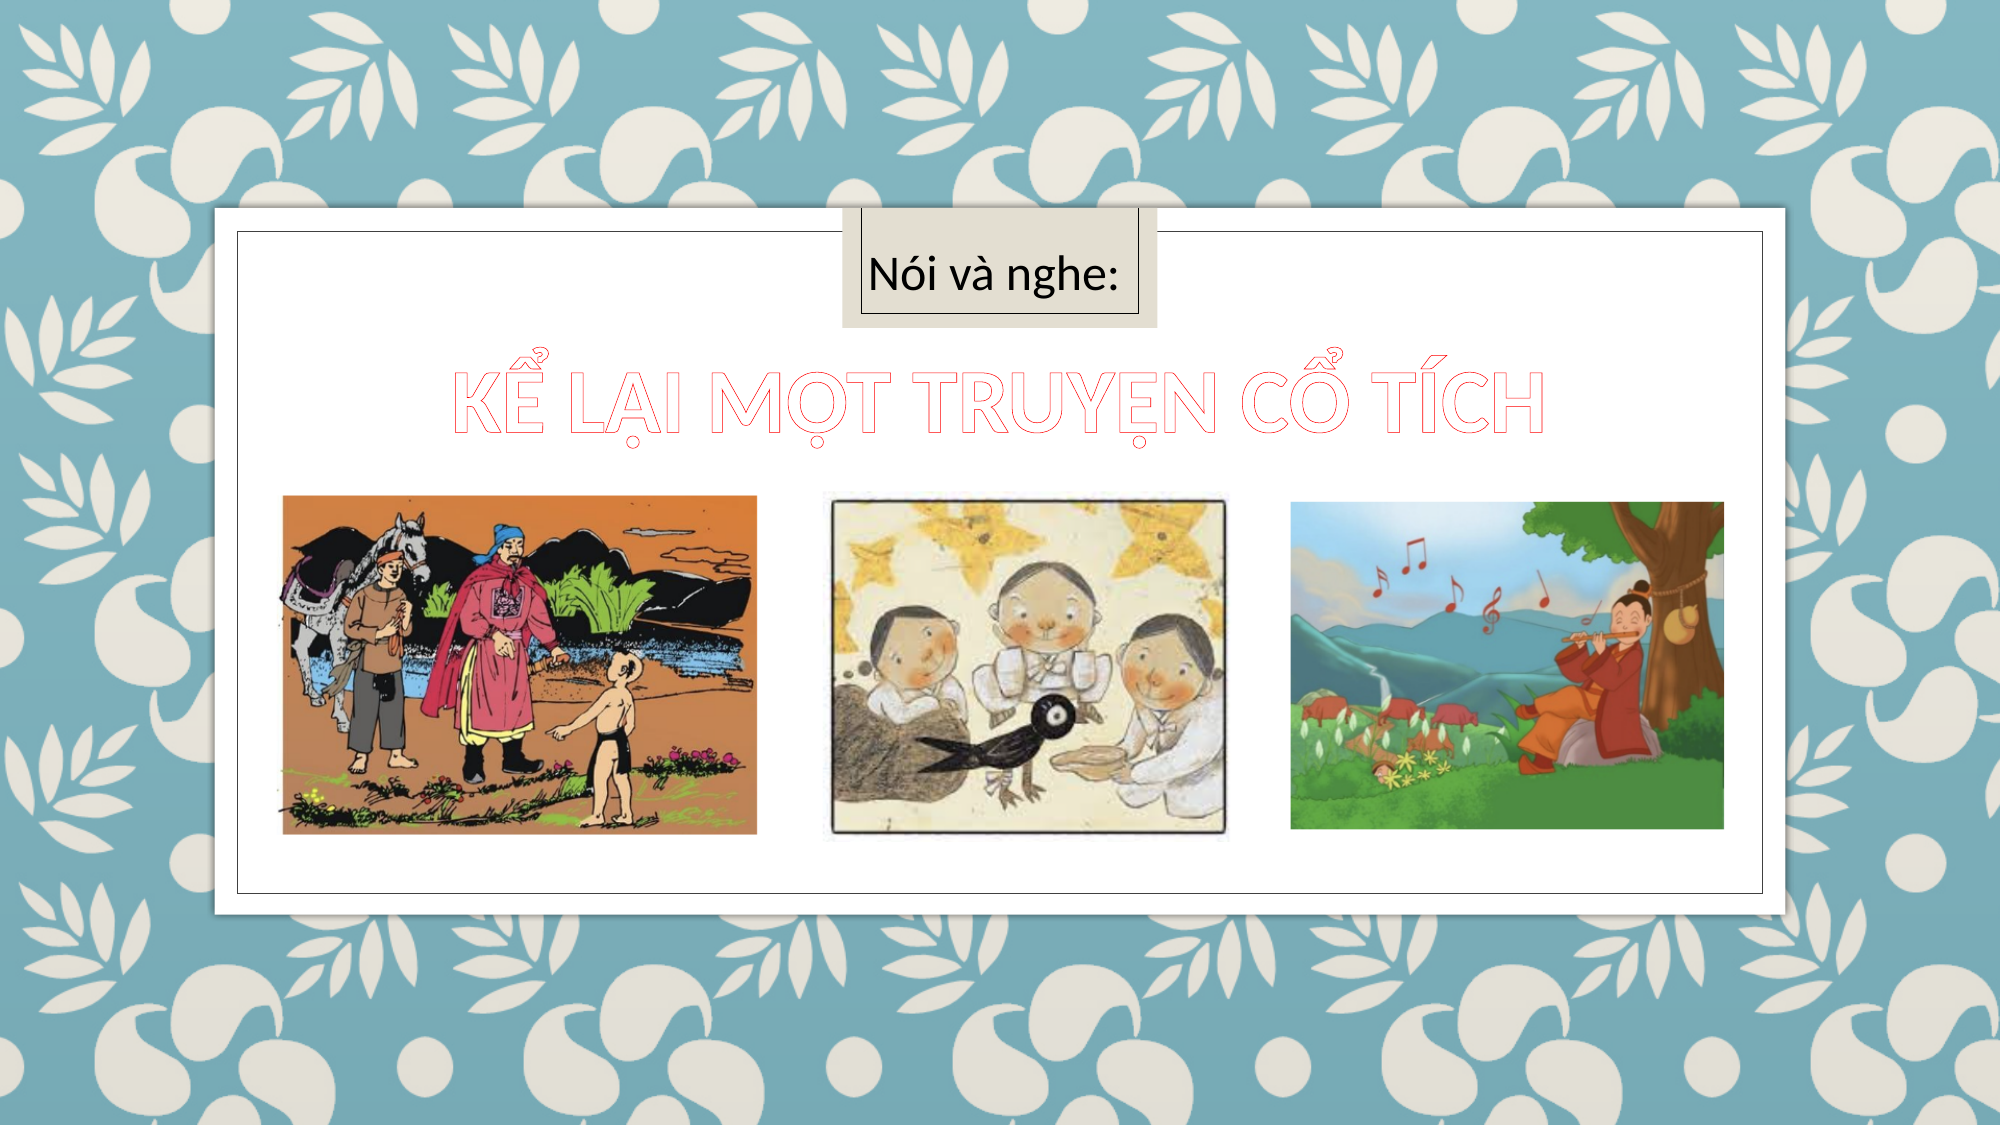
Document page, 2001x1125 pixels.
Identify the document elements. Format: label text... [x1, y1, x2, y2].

title KỂ LẠI MỘT TRUYỆN CỔ TÍCH [256, 343, 1744, 449]
text_box Nói và nghe: [815, 233, 1185, 308]
picture [256, 482, 1746, 845]
